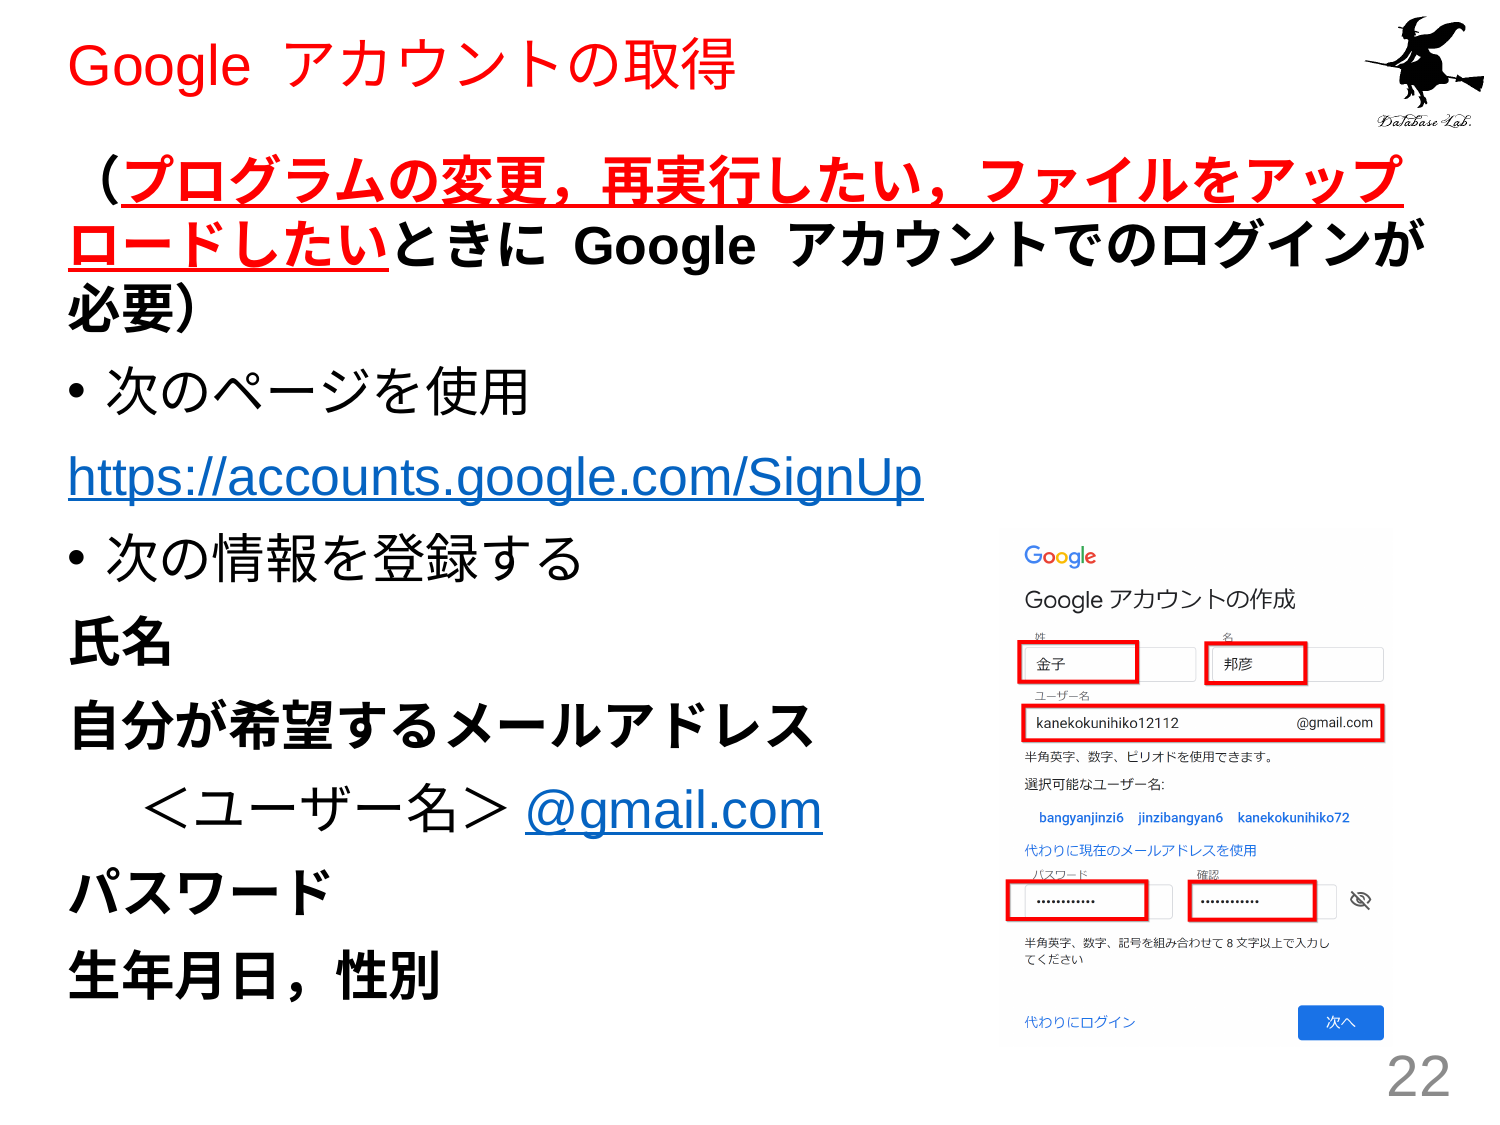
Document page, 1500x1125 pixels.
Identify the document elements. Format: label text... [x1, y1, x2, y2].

title Google アカウントの取得 [52, 28, 1441, 106]
picture [999, 528, 1393, 1047]
list （プログラムの変更，再実行したい，ファイルをアップロードしたいときに Google アカウントでのログインが必要） 次のページを使用 https://accounts.google.com/SignUp 次の情報を登録する 氏名 自分が希望するメールアドレス ＜ユーザー名＞@gmail.com パスワード 生年月日，性別 [52, 138, 1467, 1014]
picture [1362, 14, 1486, 130]
slide_number 22 [1129, 1042, 1467, 1103]
